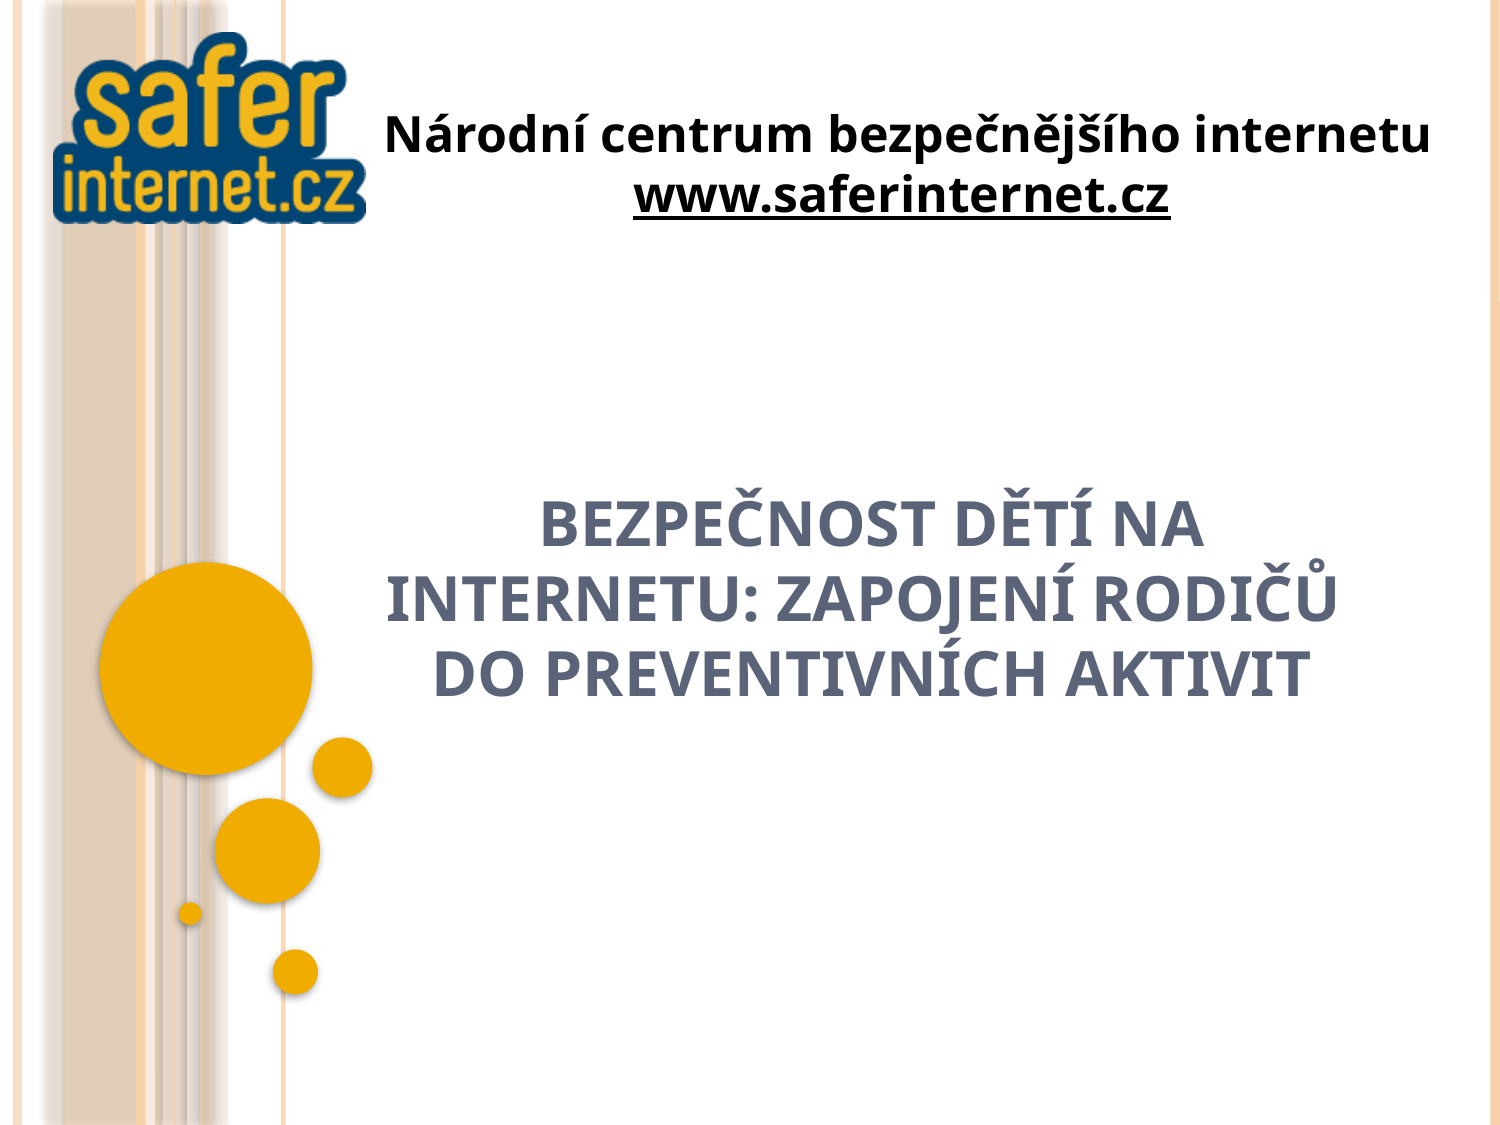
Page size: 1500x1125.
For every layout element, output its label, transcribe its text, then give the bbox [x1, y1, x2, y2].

text_box Národní centrum bezpečnějšího internetu www.saferinternet.cz [369, 95, 1448, 239]
title Bezpečnost dětí na internetu: zapojení rodičů do preventivních aktivit [365, 444, 1378, 717]
picture [52, 31, 367, 224]
